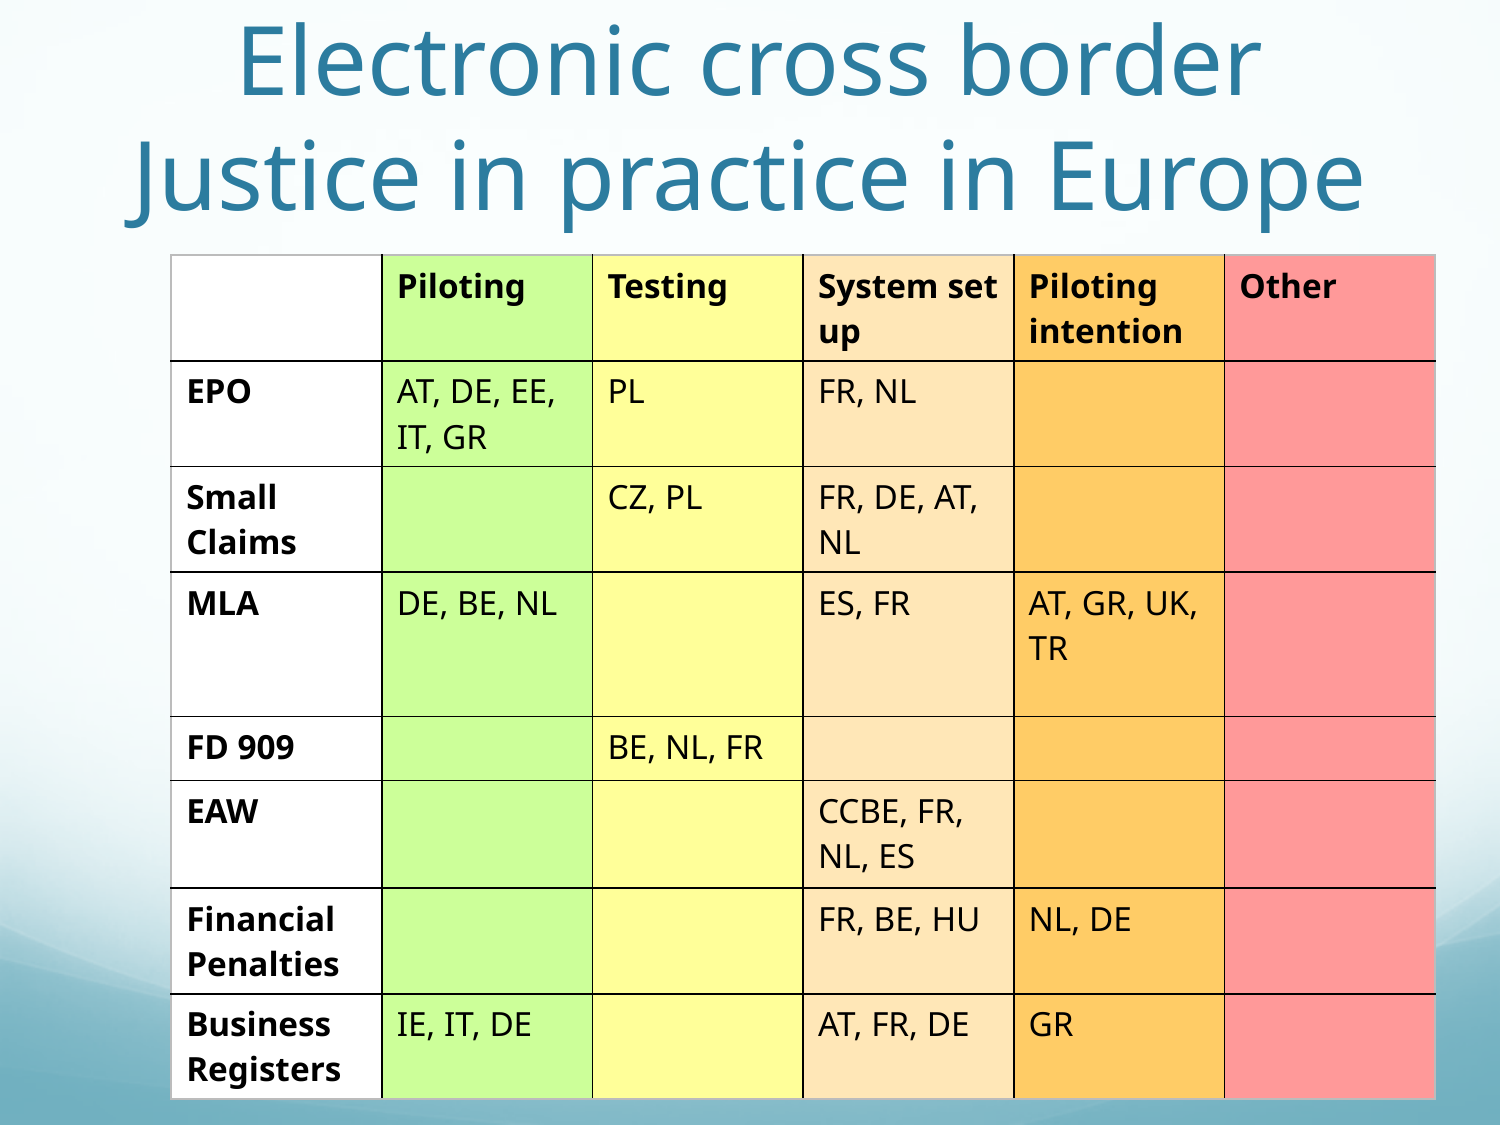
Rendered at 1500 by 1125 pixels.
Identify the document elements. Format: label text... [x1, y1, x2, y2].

table_cell CCBE, FR, NL, ES [804, 781, 1013, 887]
table_cell [1225, 781, 1434, 887]
table_cell GR [1015, 995, 1224, 1098]
table_cell [1225, 995, 1434, 1098]
table_cell [383, 717, 592, 780]
table_header Testing [593, 256, 802, 360]
table_cell PL [593, 362, 802, 466]
table_cell Business Registers [172, 995, 381, 1098]
table_cell BE, NL, FR [593, 717, 802, 780]
table_cell [1225, 467, 1434, 571]
table_cell [1225, 889, 1434, 993]
title Electronic cross border Justice in practice in Europe [90, 17, 1410, 237]
table_cell Small Claims [172, 467, 381, 571]
table_cell IE, IT, DE [383, 995, 592, 1098]
table_cell EAW [172, 781, 381, 887]
table_cell [1225, 717, 1434, 780]
table_cell [1225, 362, 1434, 466]
table_cell [1225, 573, 1434, 716]
table_cell AT, FR, DE [804, 995, 1013, 1098]
table_cell MLA [172, 573, 381, 716]
table_cell [383, 889, 592, 993]
table_cell [804, 717, 1013, 780]
table_cell FR, BE, HU [804, 889, 1013, 993]
table_cell DE, BE, NL [383, 573, 592, 716]
table_cell CZ, PL [593, 467, 802, 571]
table_cell AT, DE, EE, IT, GR [383, 362, 592, 466]
table_header Piloting [383, 256, 592, 360]
table_header System set up [804, 256, 1013, 360]
table_cell FD 909 [172, 717, 381, 780]
table_cell Financial Penalties [172, 889, 381, 993]
table_cell [1015, 717, 1224, 780]
table_cell NL, DE [1015, 889, 1224, 993]
table_cell [383, 781, 592, 887]
table_cell [593, 995, 802, 1098]
table_cell AT, GR, UK, TR [1015, 573, 1224, 716]
table_cell EPO [172, 362, 381, 466]
table_cell [593, 573, 802, 716]
table_cell [593, 781, 802, 887]
table_cell ES, FR [804, 573, 1013, 716]
table_header [172, 256, 381, 360]
table_cell [383, 467, 592, 571]
table_cell FR, DE, AT, NL [804, 467, 1013, 571]
table_cell [1015, 362, 1224, 466]
table_cell [593, 889, 802, 993]
table_cell [1015, 781, 1224, 887]
table_header Other [1225, 256, 1434, 360]
table_header Piloting intention [1015, 256, 1224, 360]
table_cell FR, NL [804, 362, 1013, 466]
table_cell [1015, 467, 1224, 571]
